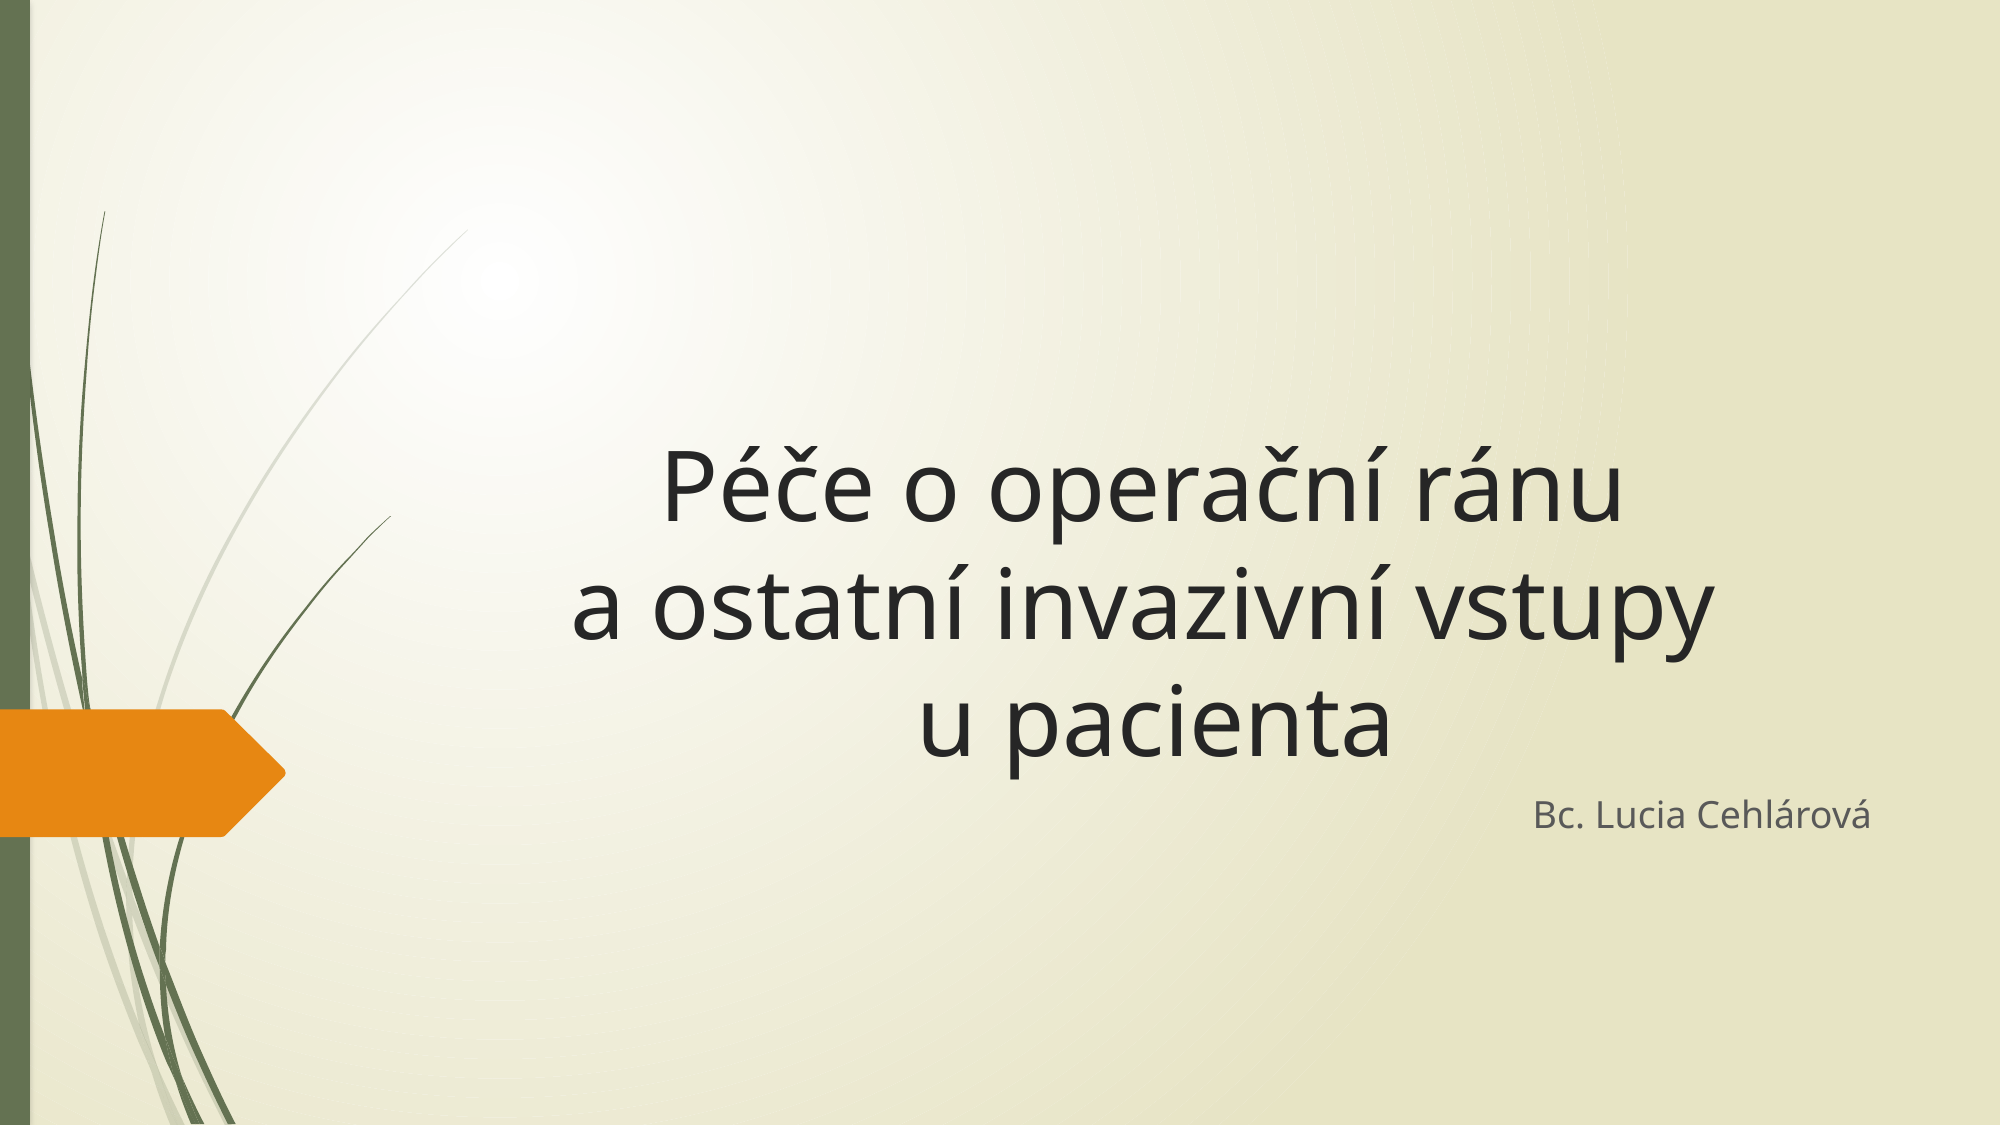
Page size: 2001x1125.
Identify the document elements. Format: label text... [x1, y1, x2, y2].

title Péče o operační ránu a ostatní invazivní vstupy u pacienta [424, 412, 1888, 783]
subtitle Bc. Lucia Cehlárová [424, 783, 1888, 969]
